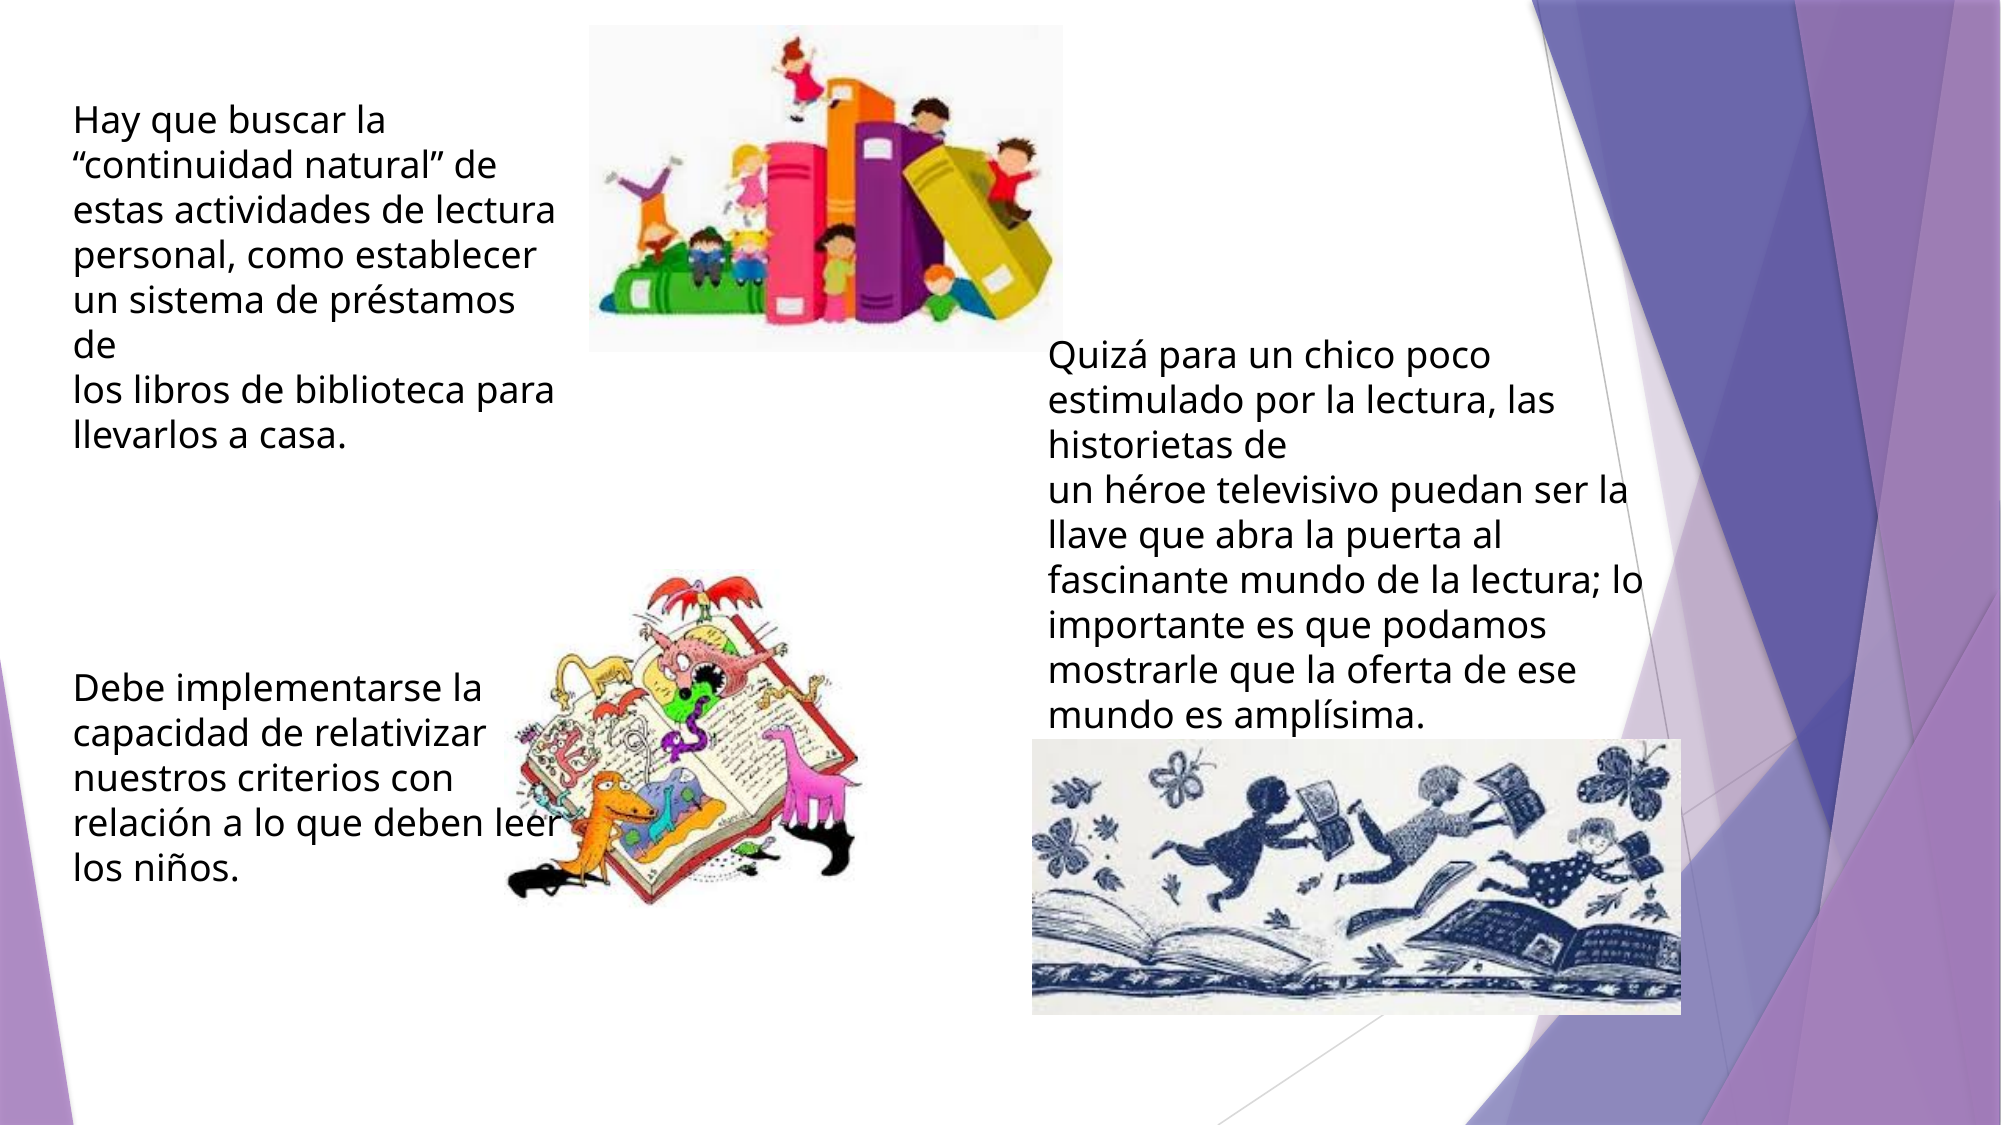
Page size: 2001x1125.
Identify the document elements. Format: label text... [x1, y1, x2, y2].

text_box Debe implementarse la capacidad de relativizar nuestros criterios con relación a lo que deben leer los niños. [57, 656, 499, 897]
text_box Quizá para un chico poco estimulado por la lectura, las historietas de un héroe televisivo puedan ser la llave que abra la puerta al fascinante mundo de la lectura; lo importante es que podamos mostrarle que la oferta de ese mundo es amplísima. [1032, 323, 1710, 744]
picture [1032, 738, 1682, 1015]
text_box Hay que buscar la “continuidad natural” de estas actividades de lectura personal, como establecer un sistema de préstamos de los libros de biblioteca para llevarlos a casa. [57, 88, 580, 464]
picture [589, 24, 1064, 352]
picture [503, 569, 869, 910]
